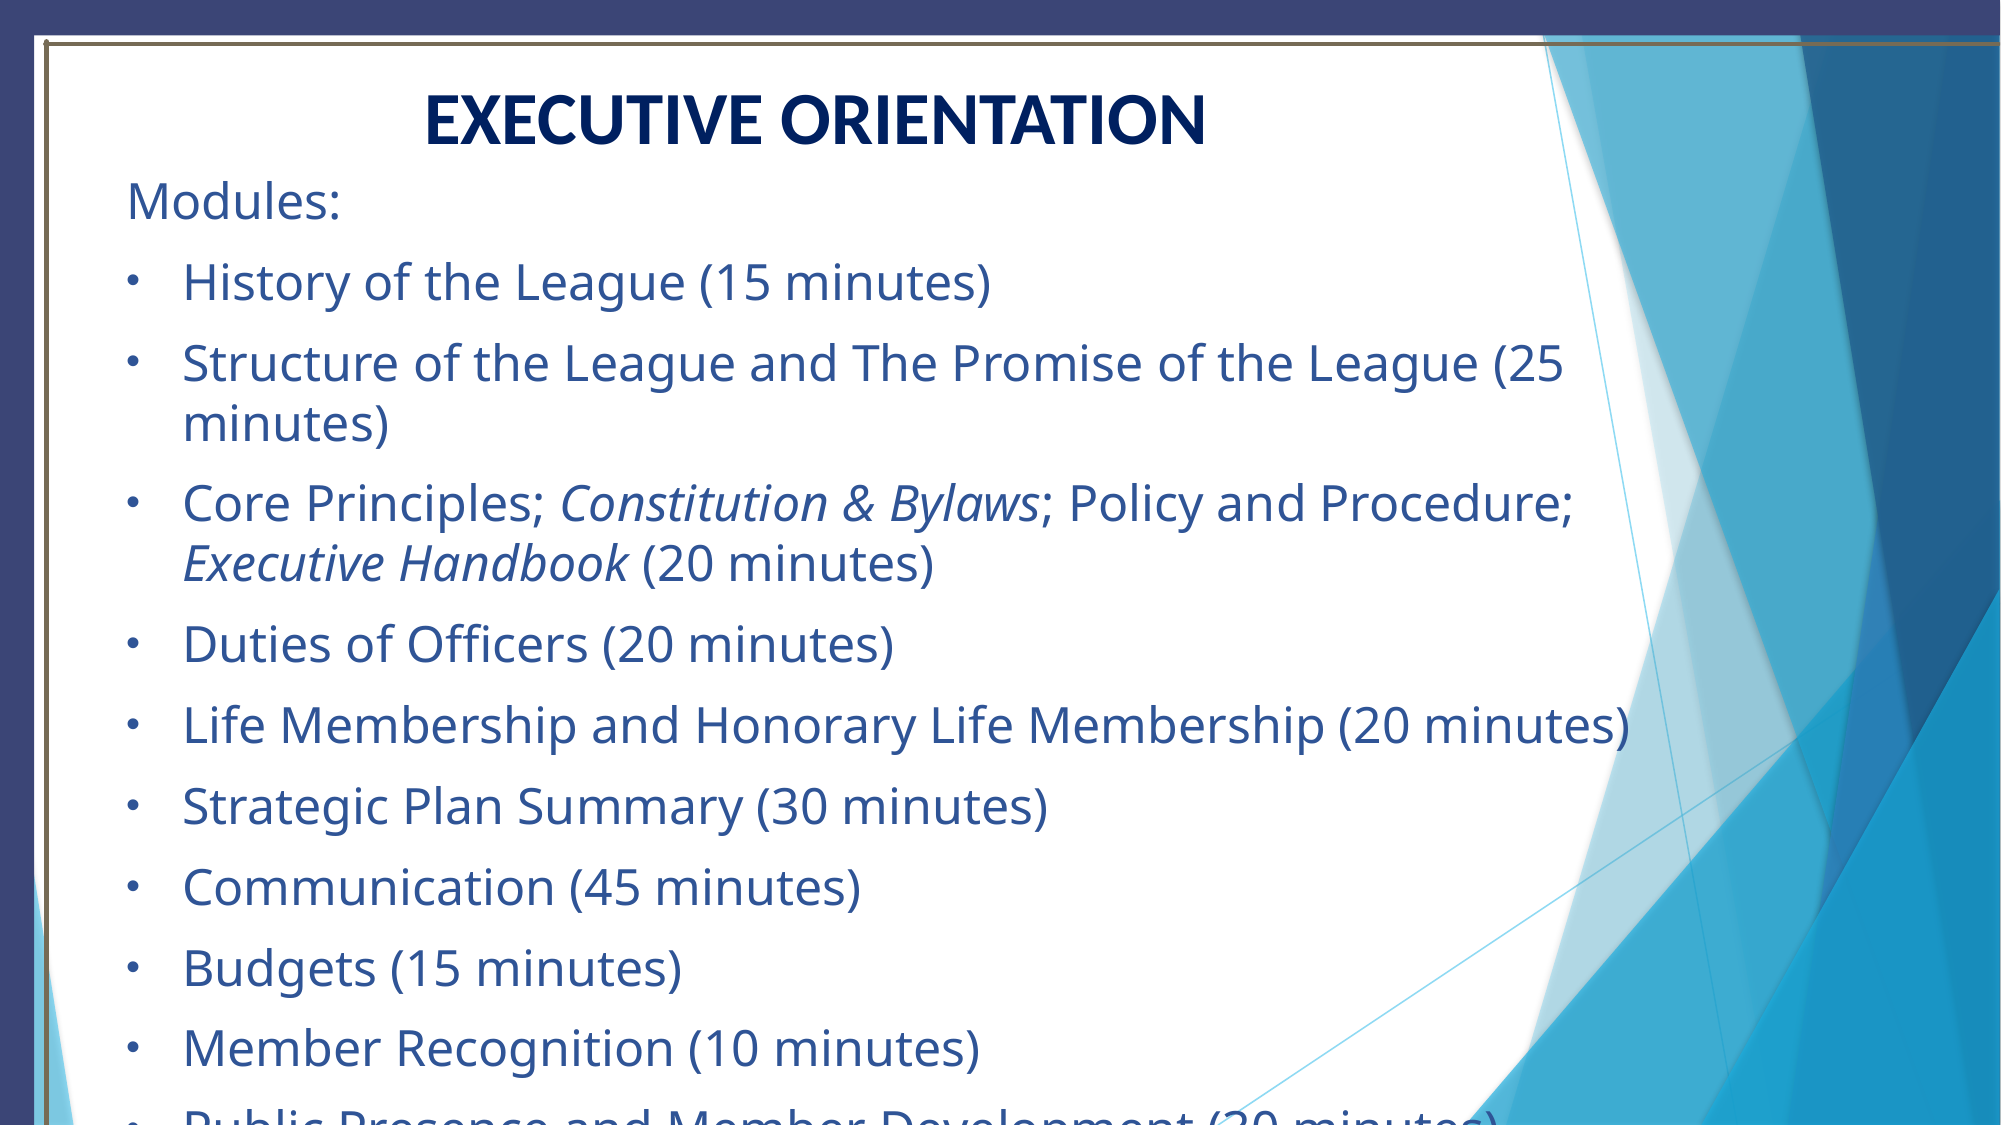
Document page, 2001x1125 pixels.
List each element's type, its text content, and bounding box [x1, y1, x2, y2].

title EXECUTIVE ORIENTATION [111, 62, 1522, 161]
list Modules: History of the League (15 minutes) Structure of the League and The Promise of the League (25 minutes) Core Principles; Constitution & Bylaws; Policy and Procedure; Executive Handbook (20 minutes) Duties of Officers (20 minutes) Life Membership and Honorary Life Membership (20 minutes) Strategic Plan Summary (30 minutes) Communication (45 minutes) Budgets (15 minutes) Member Recognition (10 minutes) Public Presence and Member Development (30 minutes) [111, 161, 1779, 783]
